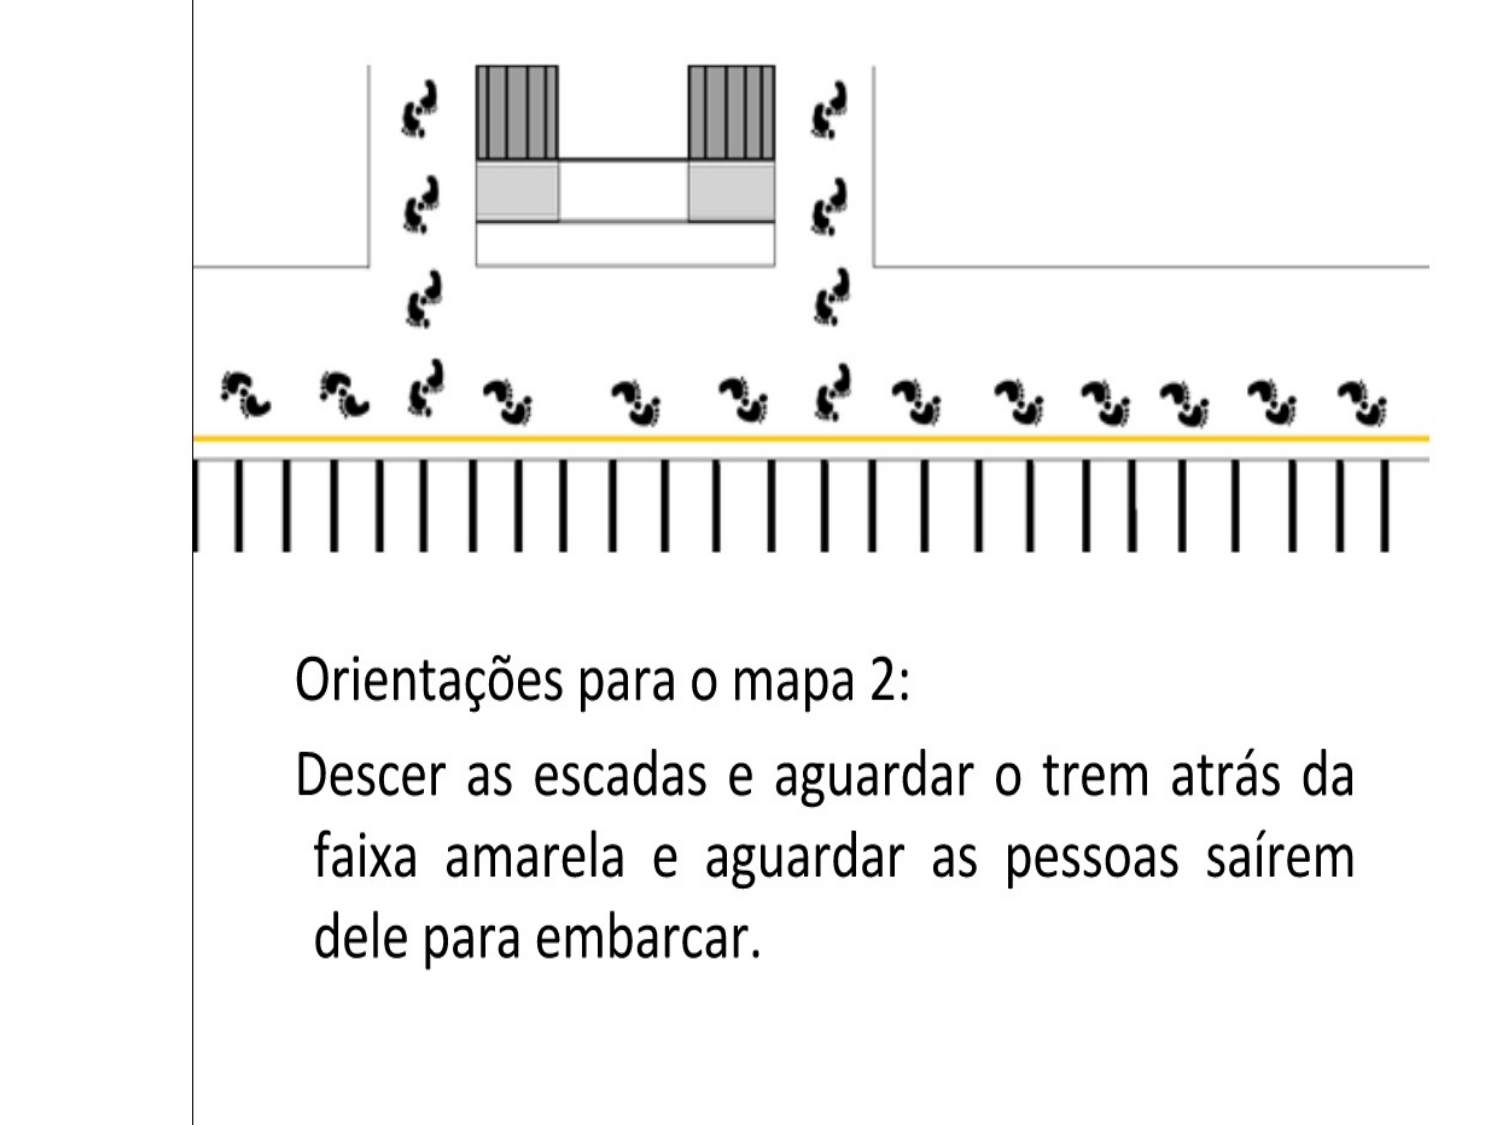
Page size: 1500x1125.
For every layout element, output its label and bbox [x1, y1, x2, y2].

list [0, 0, 1500, 1125]
